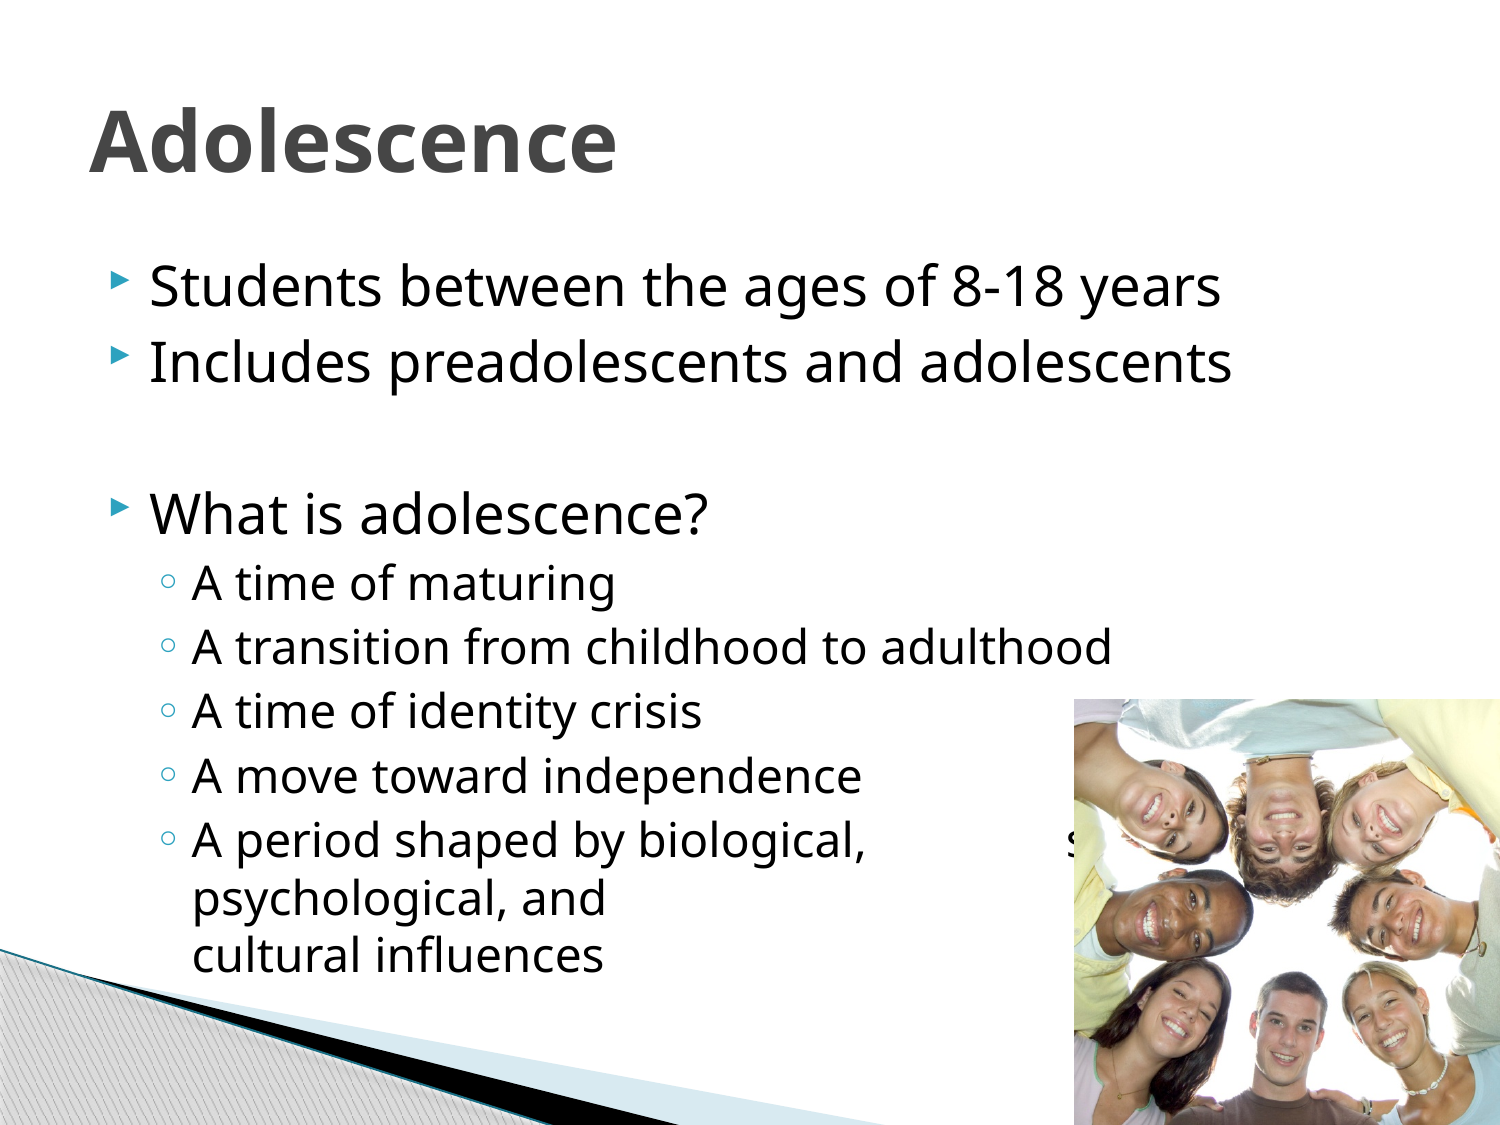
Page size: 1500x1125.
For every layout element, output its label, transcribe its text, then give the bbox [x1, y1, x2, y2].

title Adolescence [75, 45, 1425, 233]
picture [1074, 699, 1500, 1125]
list Students between the ages of 8-18 years Includes preadolescents and adolescents What is adolescence? A time of maturing A transition from childhood to adulthood A time of identity crisis A move toward independence A period shaped by biological, sociological, psychological, and cultural influences [75, 243, 1425, 1050]
